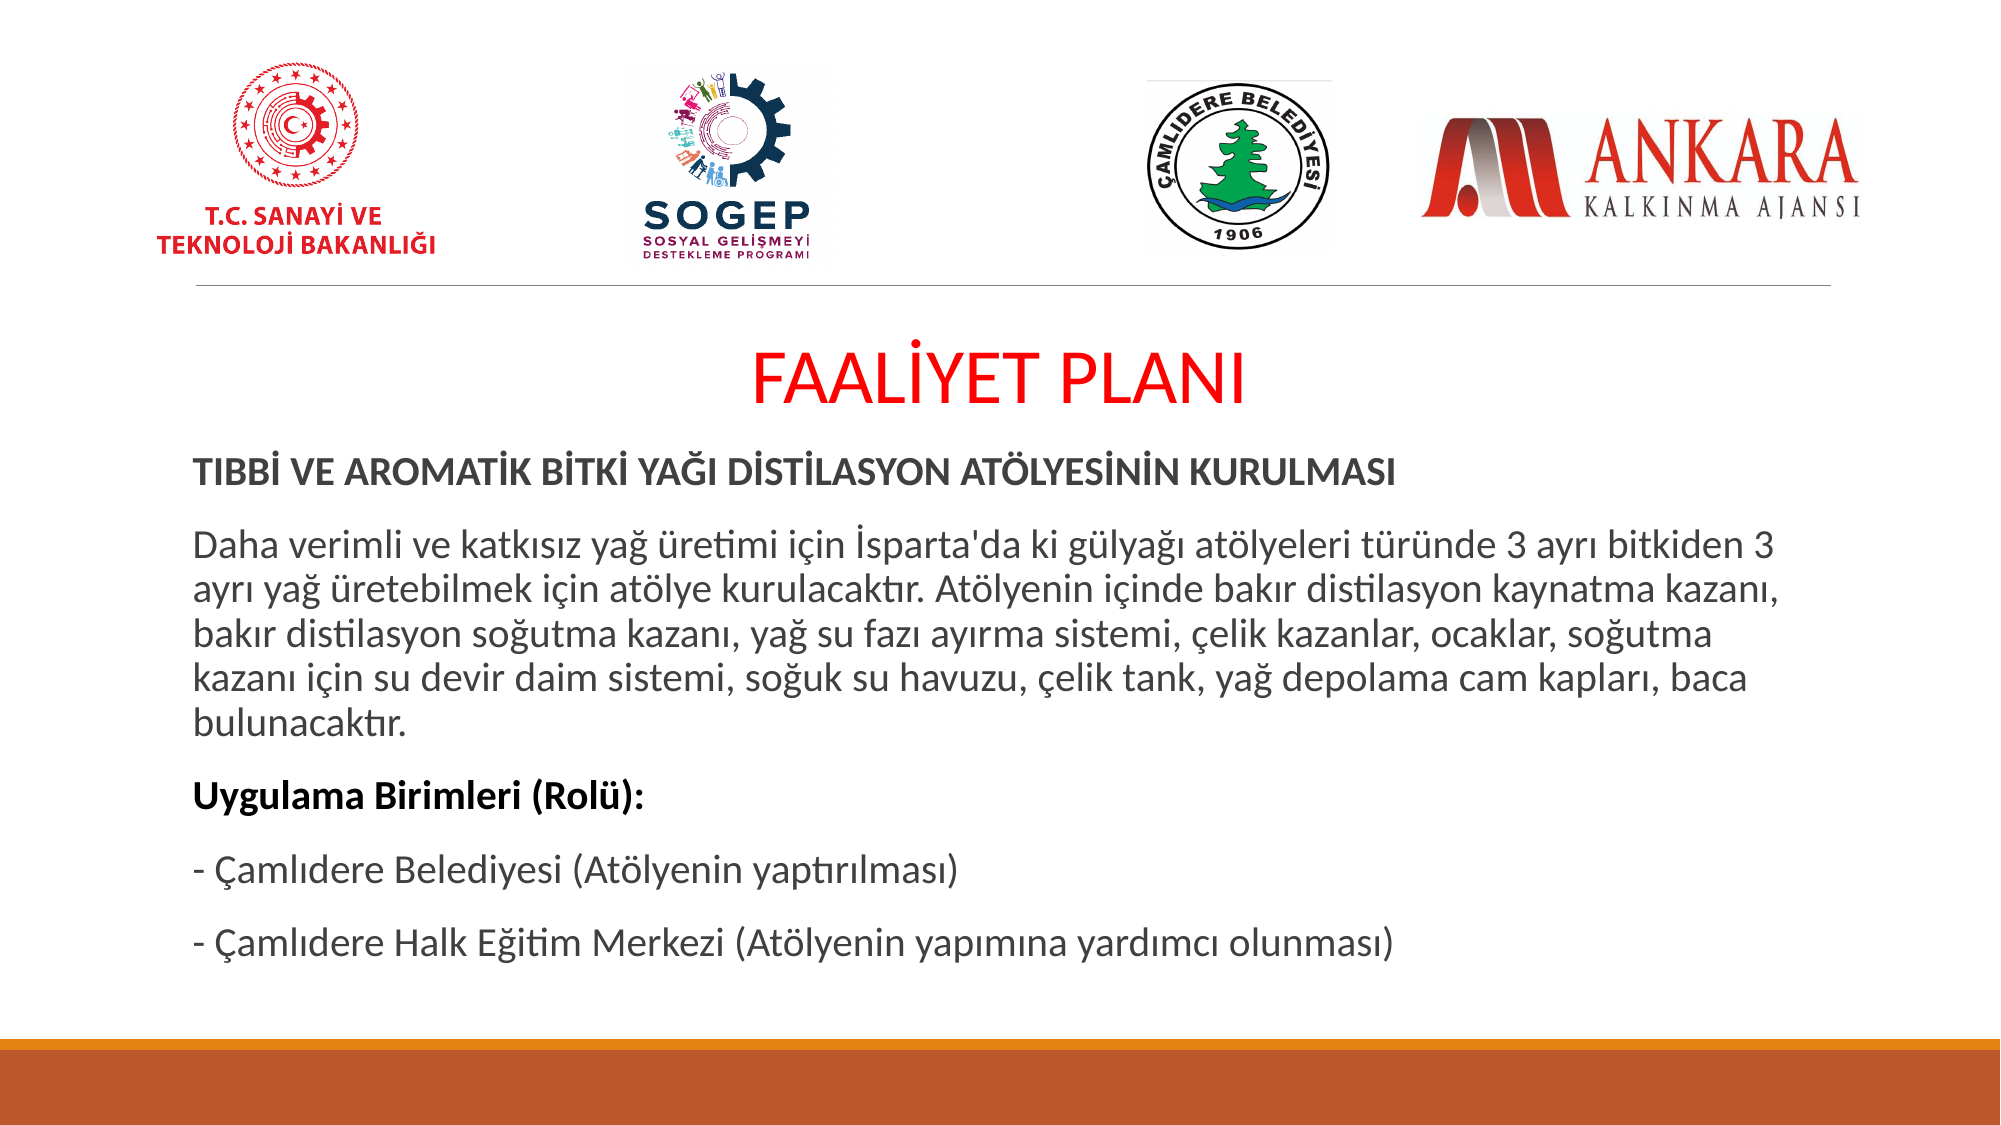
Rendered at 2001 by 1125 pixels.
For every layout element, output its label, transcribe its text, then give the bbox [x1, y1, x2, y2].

picture [1419, 111, 1867, 230]
picture [124, 0, 467, 329]
picture [620, 64, 837, 268]
list FAALİYET PLANI TIBBİ VE AROMATİK BİTKİ YAĞI DİSTİLASYON ATÖLYESİNİN KURULMASI Daha verimli ve katkısız yağ üretimi için İsparta'da ki gülyağı atölyeleri türünde 3 ayrı bitkiden 3 ayrı yağ üretebilmek için atölye kurulacaktır. Atölyenin içinde bakır distilasyon kaynatma kazanı, bakır distilasyon soğutma kazanı, yağ su fazı ayırma sistemi, çelik kazanlar, ocaklar, soğutma kazanı için su devir daim sistemi, soğuk su havuzu, çelik tank, yağ depolama cam kapları, baca bulunacaktır. Uygulama Birimleri (Rolü): - Çamlıdere Belediyesi (Atölyenin yaptırılması) - Çamlıdere Halk Eğitim Merkezi (Atölyenin yapımına yardımcı olunması) [177, 328, 1823, 979]
picture [1146, 80, 1333, 253]
